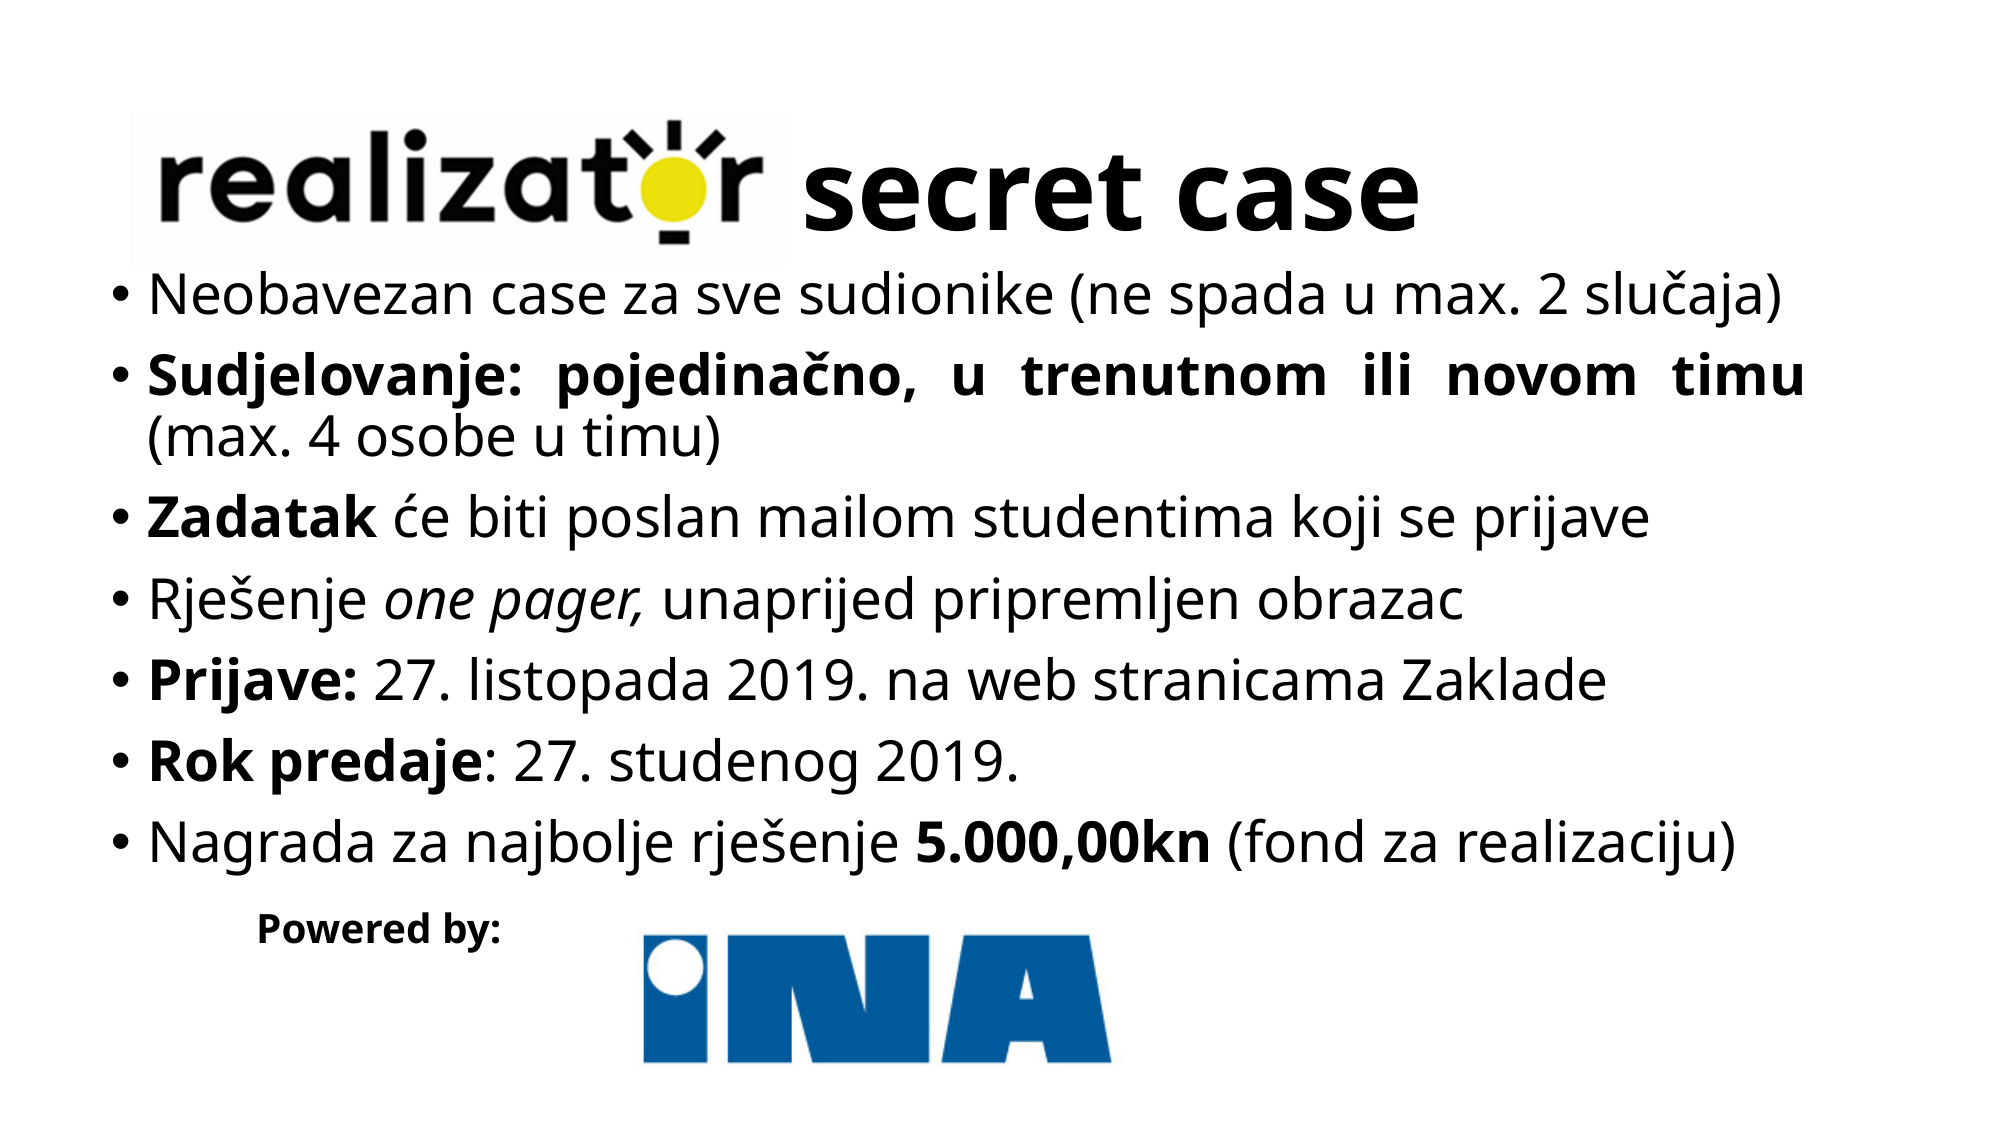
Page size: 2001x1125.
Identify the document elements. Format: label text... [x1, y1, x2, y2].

title secret case [786, 85, 2000, 303]
picture [549, 913, 1208, 1083]
picture [132, 113, 787, 269]
list Neobavezan case za sve sudionike (ne spada u max. 2 slučaja) Sudjelovanje: pojedinačno, u trenutnom ili novom timu (max. 4 osobe u timu) Zadatak će biti poslan mailom studentima koji se prijave Rješenje one pager, unaprijed pripremljen obrazac Prijave: 27. listopada 2019. na web stranicama Zaklade Rok predaje: 27. studenog 2019. Nagrada za najbolje rješenje 5.000,00kn (fond za realizaciju) Powered by: [95, 258, 1821, 973]
